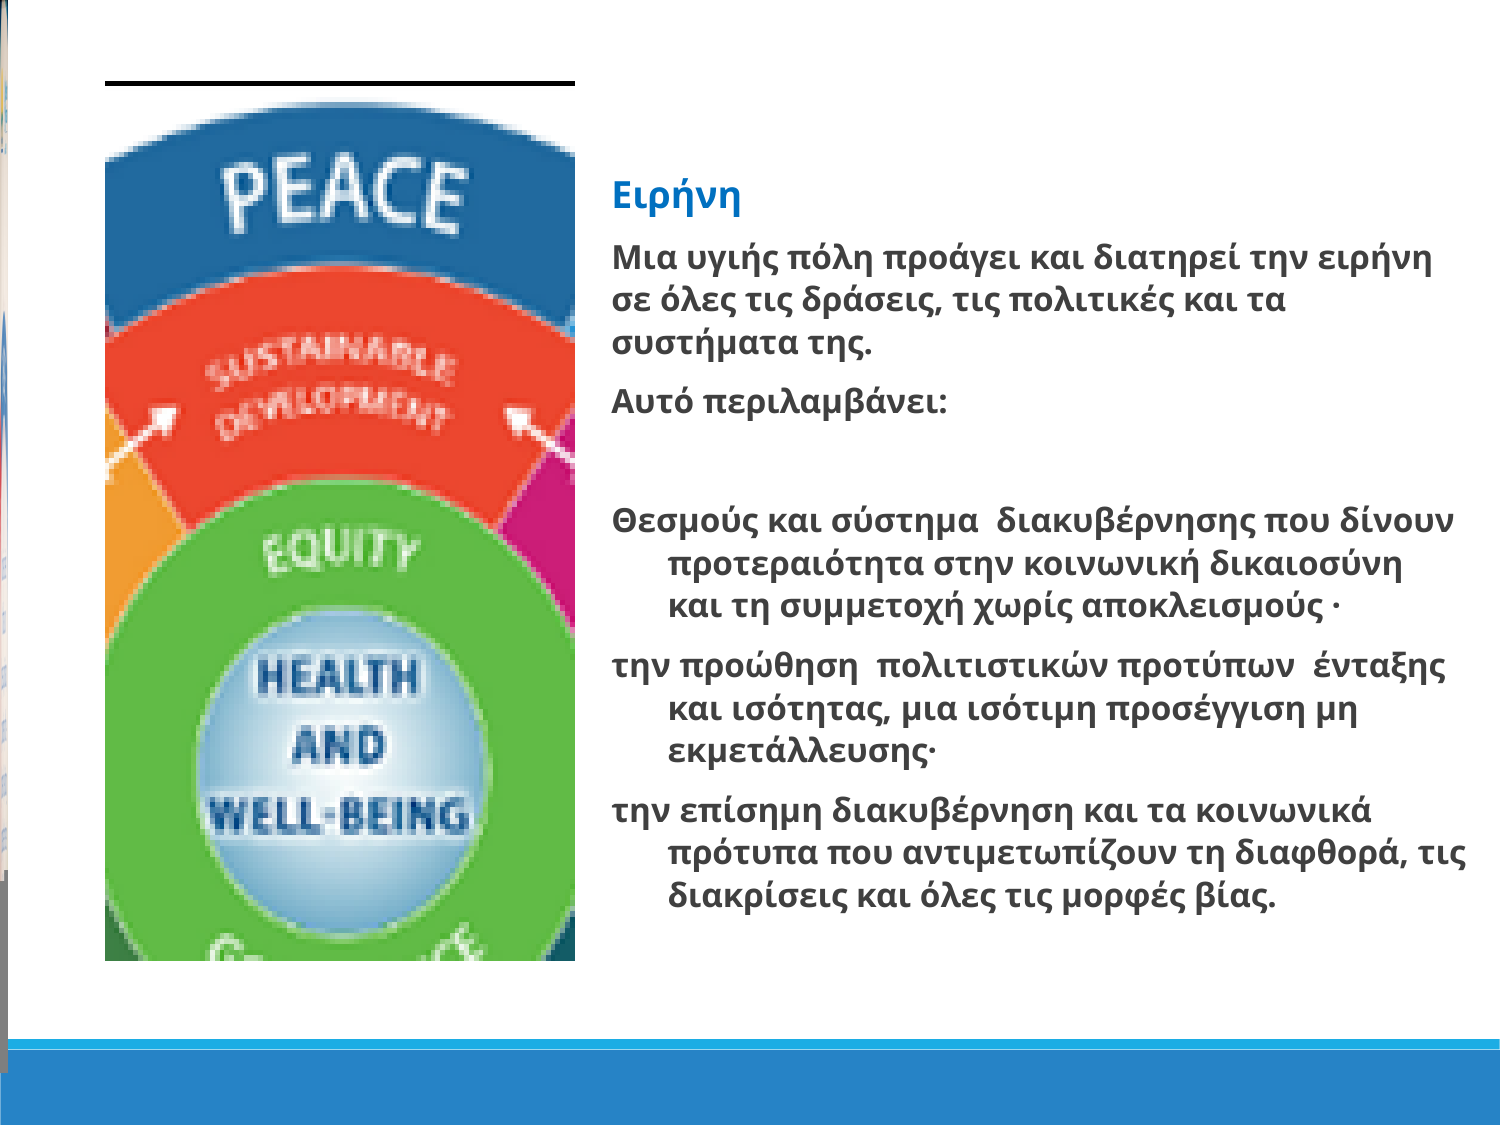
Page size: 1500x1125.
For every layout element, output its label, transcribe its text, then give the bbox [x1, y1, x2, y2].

picture [104, 81, 575, 962]
text_box Ειρήνη Μια υγιής πόλη προάγει και διατηρεί την ειρήνη σε όλες τις δράσεις, τις πολιτικές και τα συστήματα της. Αυτό περιλαμβάνει: Θεσμούς και σύστημα διακυβέρνησης που δίνουν προτεραιότητα στην κοινωνική δικαιοσύνη και τη συμμετοχή χωρίς αποκλεισμούς · την προώθηση πολιτιστικών προτύπων ένταξης και ισότητας, μια ισότιμη προσέγγιση μη εκμετάλλευσης· την επίσημη διακυβέρνηση και τα κοινωνικά πρότυπα που αντιμετωπίζουν τη διαφθορά, τις διακρίσεις και όλες τις μορφές βίας. [596, 160, 1483, 922]
picture [0, 0, 8, 1074]
